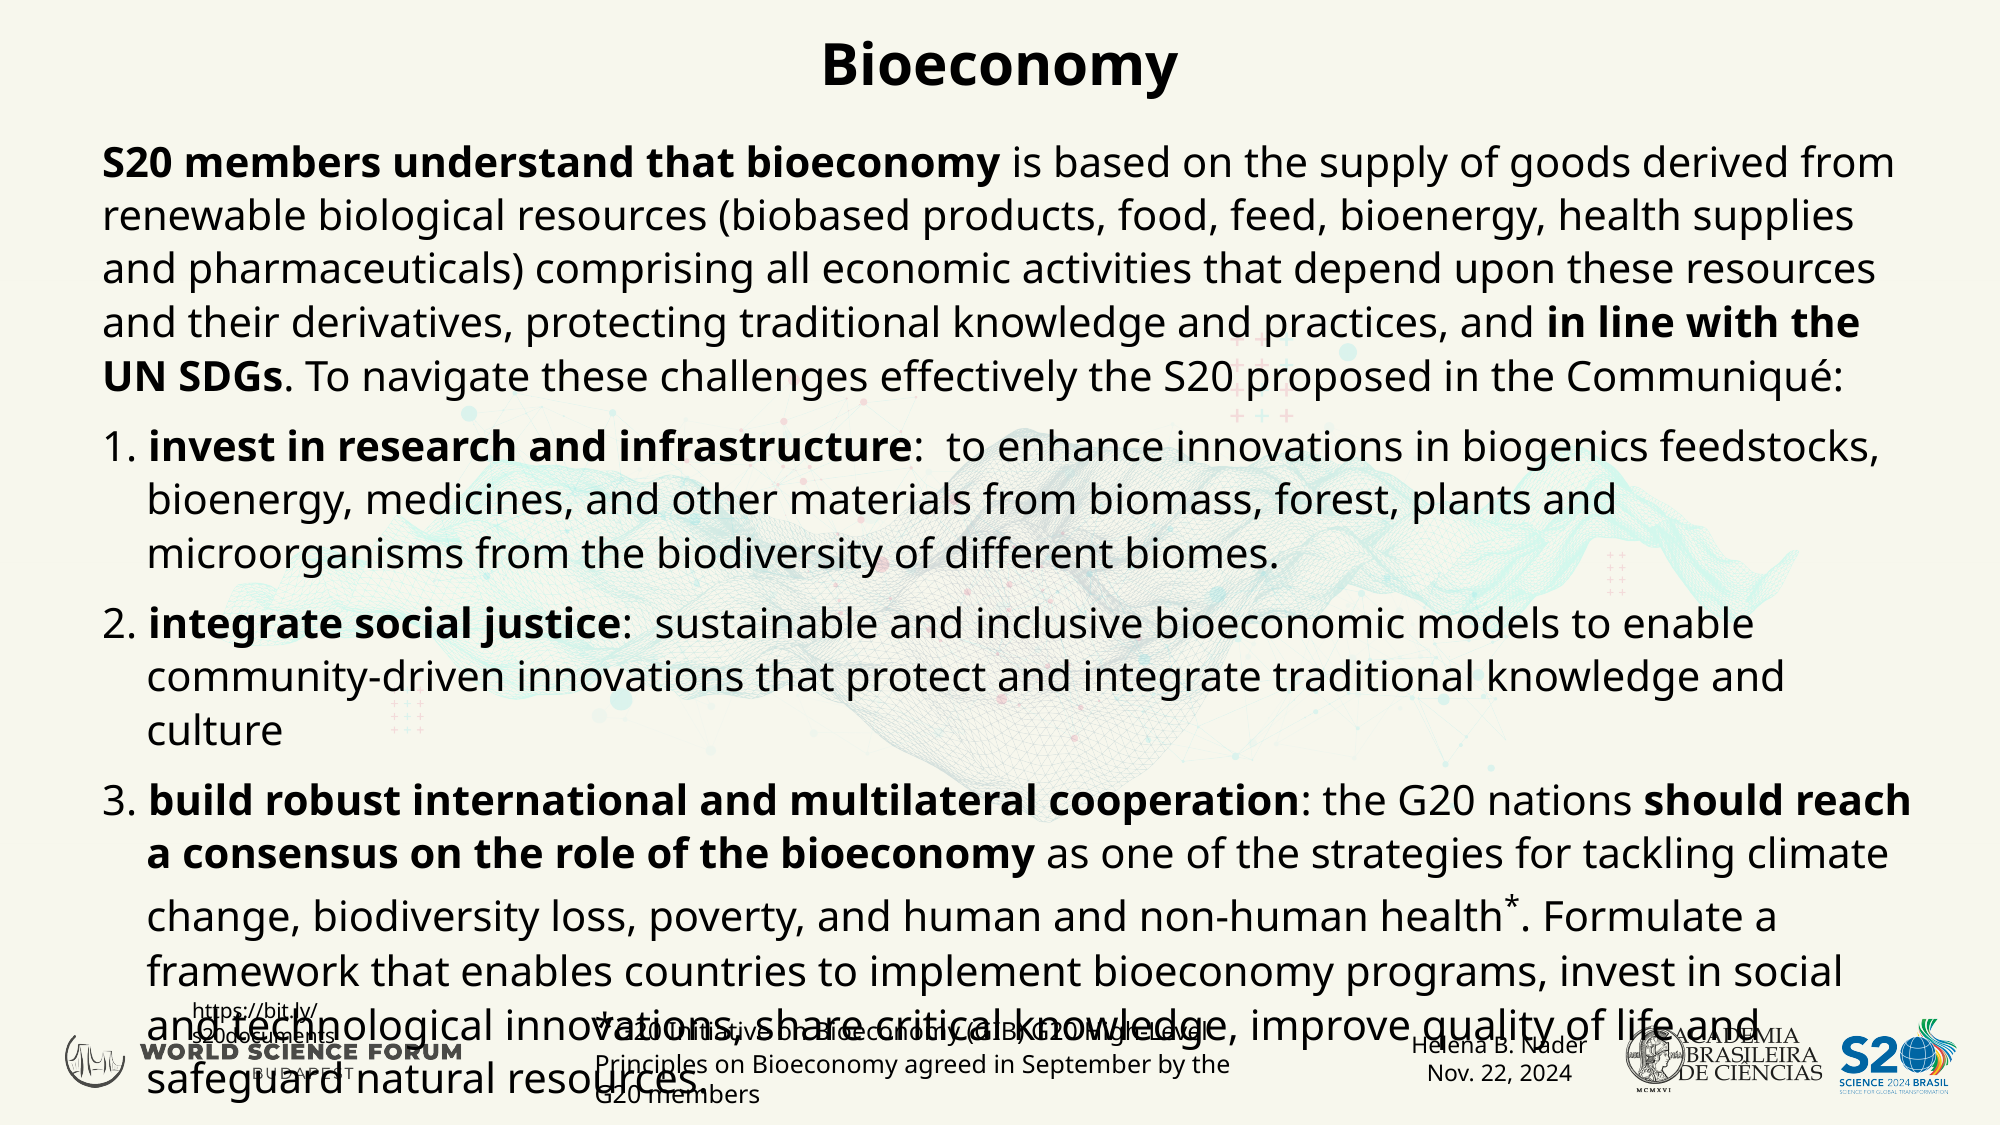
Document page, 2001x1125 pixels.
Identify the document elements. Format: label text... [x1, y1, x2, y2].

text_box *G20 Initiative on Bioeconomy (GIB) G20 High-Level Principles on Bioeconomy agreed in September by the G20 members [579, 996, 1300, 1116]
text_box Bioeconomy [275, 2, 1725, 106]
text_box S20 members understand that bioeconomy is based on the supply of goods derived from renewable biological resources (biobased products, food, feed, bioenergy, health supplies and pharmaceuticals) comprising all economic activities that depend upon these resources and their derivatives, protecting traditional knowledge and practices, and in line with the UN SDGs. To navigate these challenges effectively the S20 proposed in the Communiqué: 1. invest in research and infrastructure: to enhance innovations in biogenics feedstocks, bioenergy, medicines, and other materials from biomass, forest, plants and microorganisms from the biodiversity of different biomes. 2. integrate social justice: sustainable and inclusive bioeconomic models to enable community-driven innovations that protect and integrate traditional knowledge and culture 3. build robust international and multilateral cooperation: the G20 nations should reach a consensus on the role of the bioeconomy as one of the strategies for tackling climate change, biodiversity loss, poverty, and human and non-human health*. Formulate a framework that enables countries to implement bioeconomy programs, invest in social and technological innovations, share critical knowledge, improve quality of life and safeguard natural resources. [87, 124, 1942, 1110]
text_box https://bit.ly/s20documents [177, 990, 464, 1056]
picture [0, 0, 2000, 1125]
